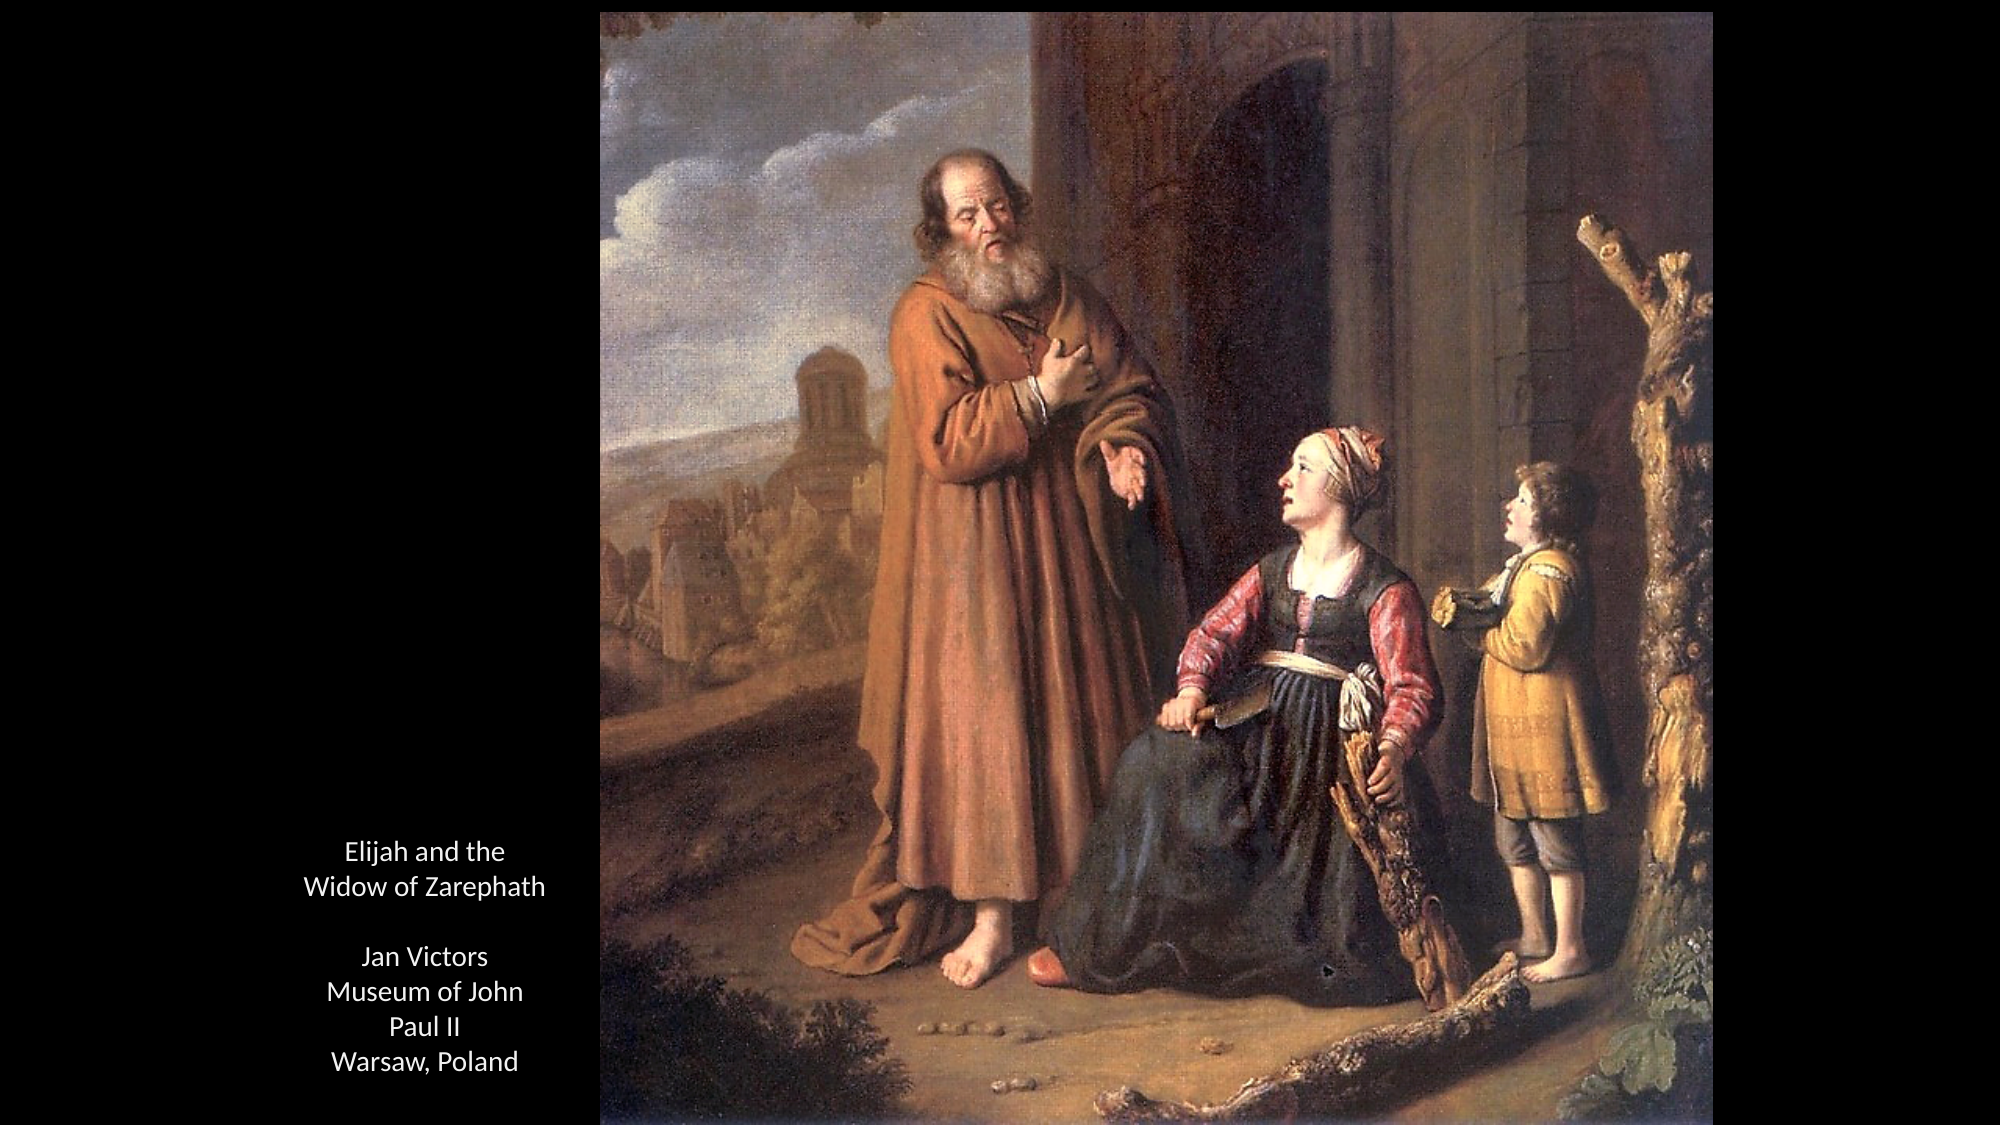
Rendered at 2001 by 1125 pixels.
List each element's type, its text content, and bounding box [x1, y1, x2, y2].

picture [599, 12, 1713, 1125]
text_box Elijah and the Widow of Zarephath Jan Victors Museum of John Paul II Warsaw, Poland [287, 824, 563, 1085]
